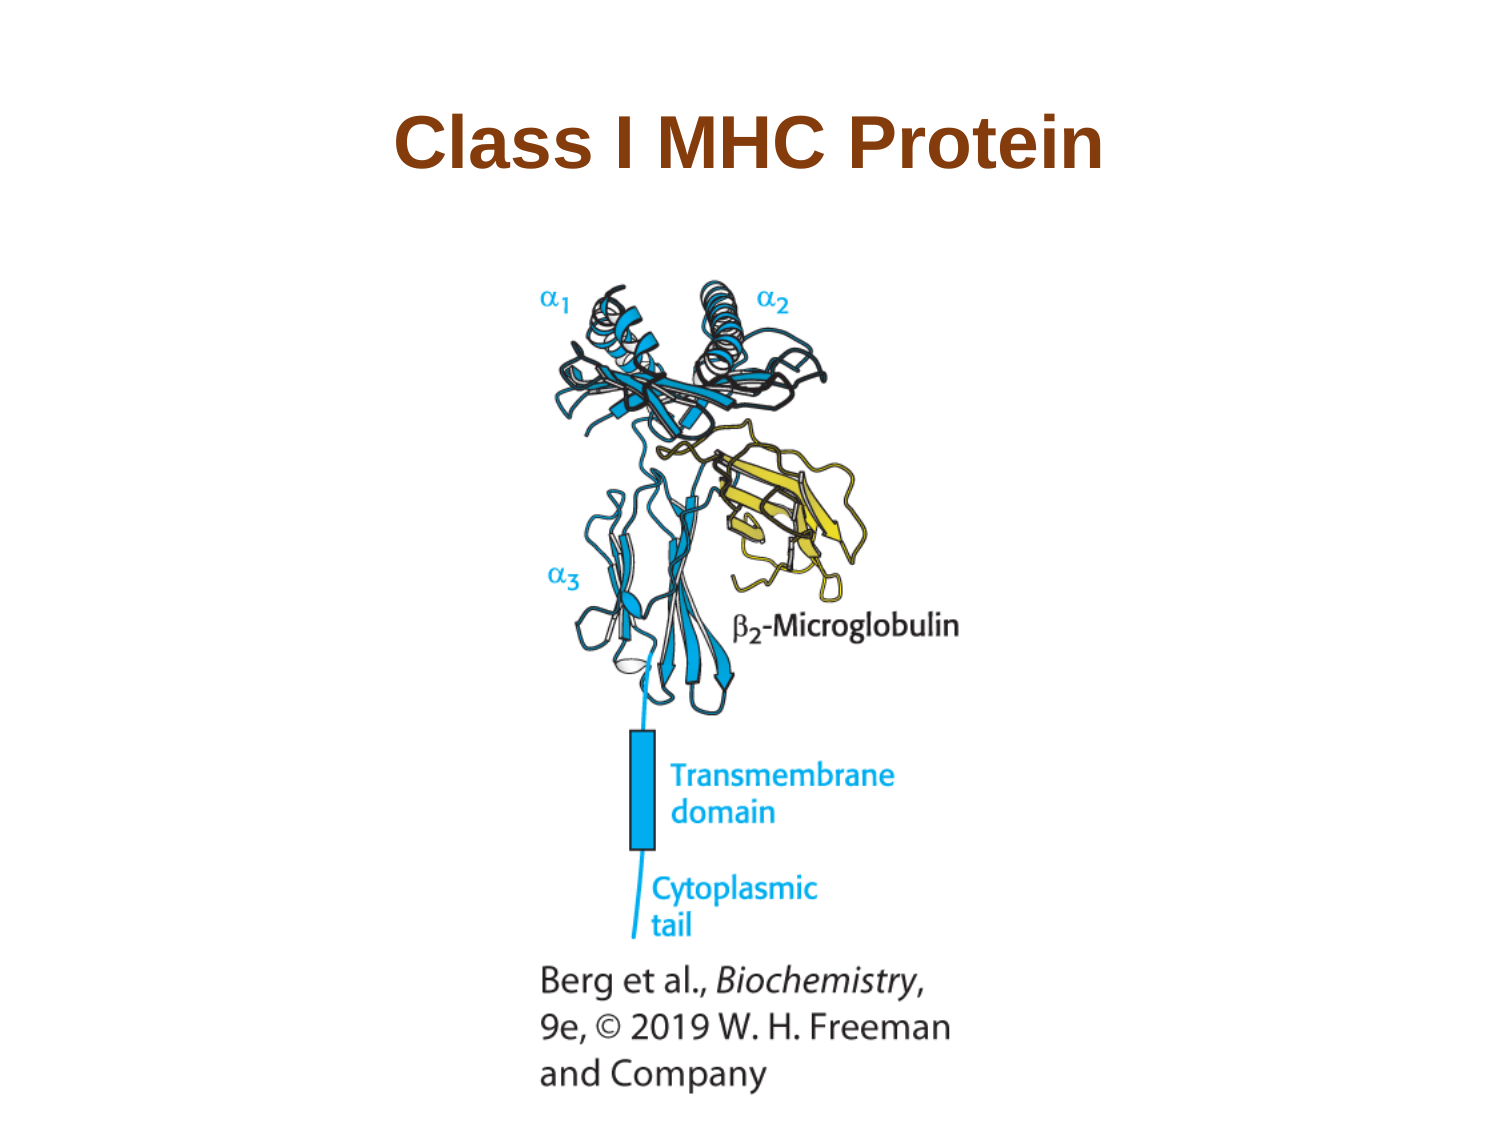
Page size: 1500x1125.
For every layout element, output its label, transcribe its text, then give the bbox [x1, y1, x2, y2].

title Class I MHC Protein [75, 45, 1425, 233]
picture [260, 275, 1240, 1099]
